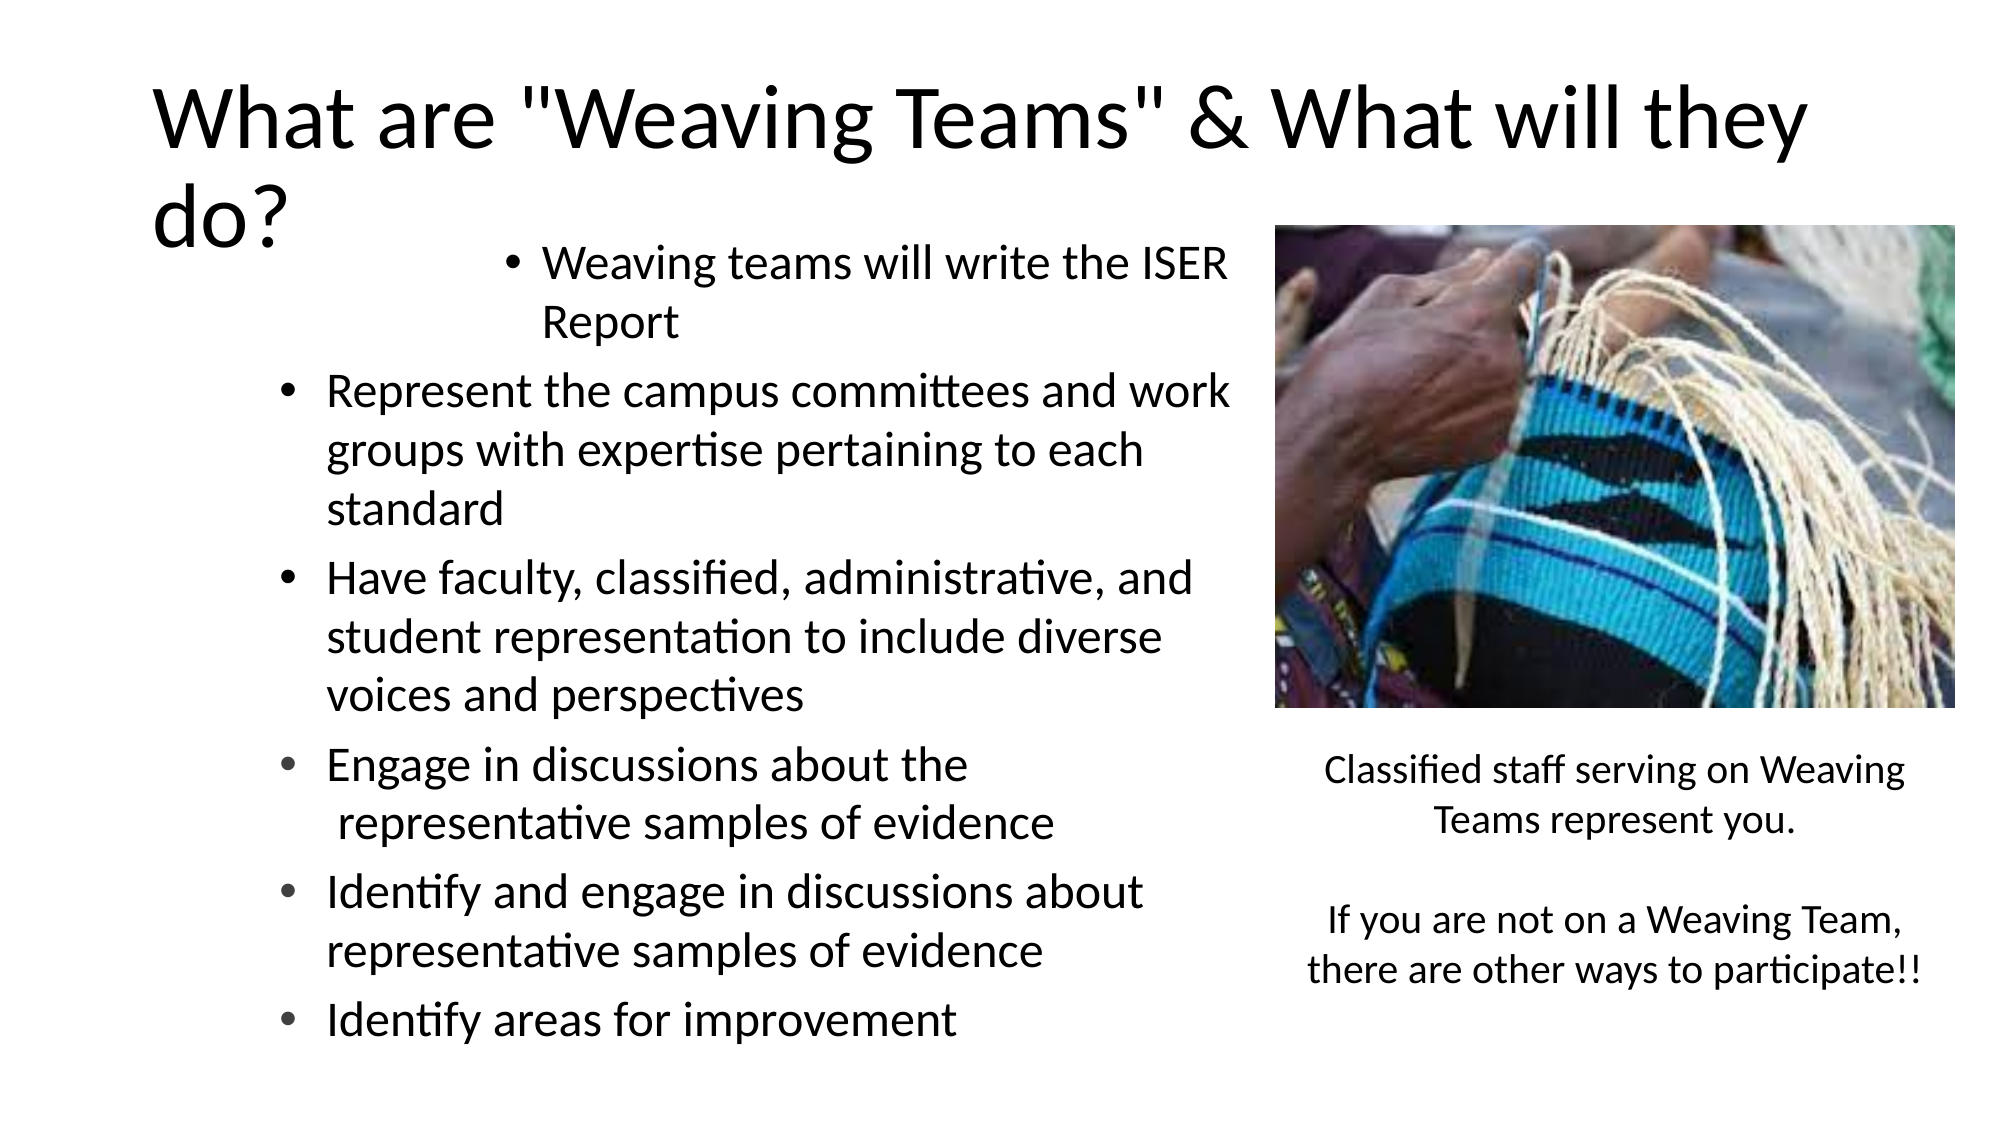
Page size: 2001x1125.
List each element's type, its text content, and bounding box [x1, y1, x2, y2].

title What are "Weaving Teams" & What will they do? [137, 59, 1863, 278]
picture [1275, 225, 1955, 708]
text_box Classified staff serving on Weaving Teams represent you. If you are not on a Weaving Team, there are other ways to participate!! [1282, 734, 1948, 1000]
list Weaving teams will write the ISER Report Represent the campus committees and work groups with expertise pertaining to each standard Have faculty, classified, administrative, and student representation to include diverse voices and perspectives Engage in discussions about the representative samples of evidence Identify and engage in discussions about representative samples of evidence Identify areas for improvement [264, 225, 1276, 1099]
